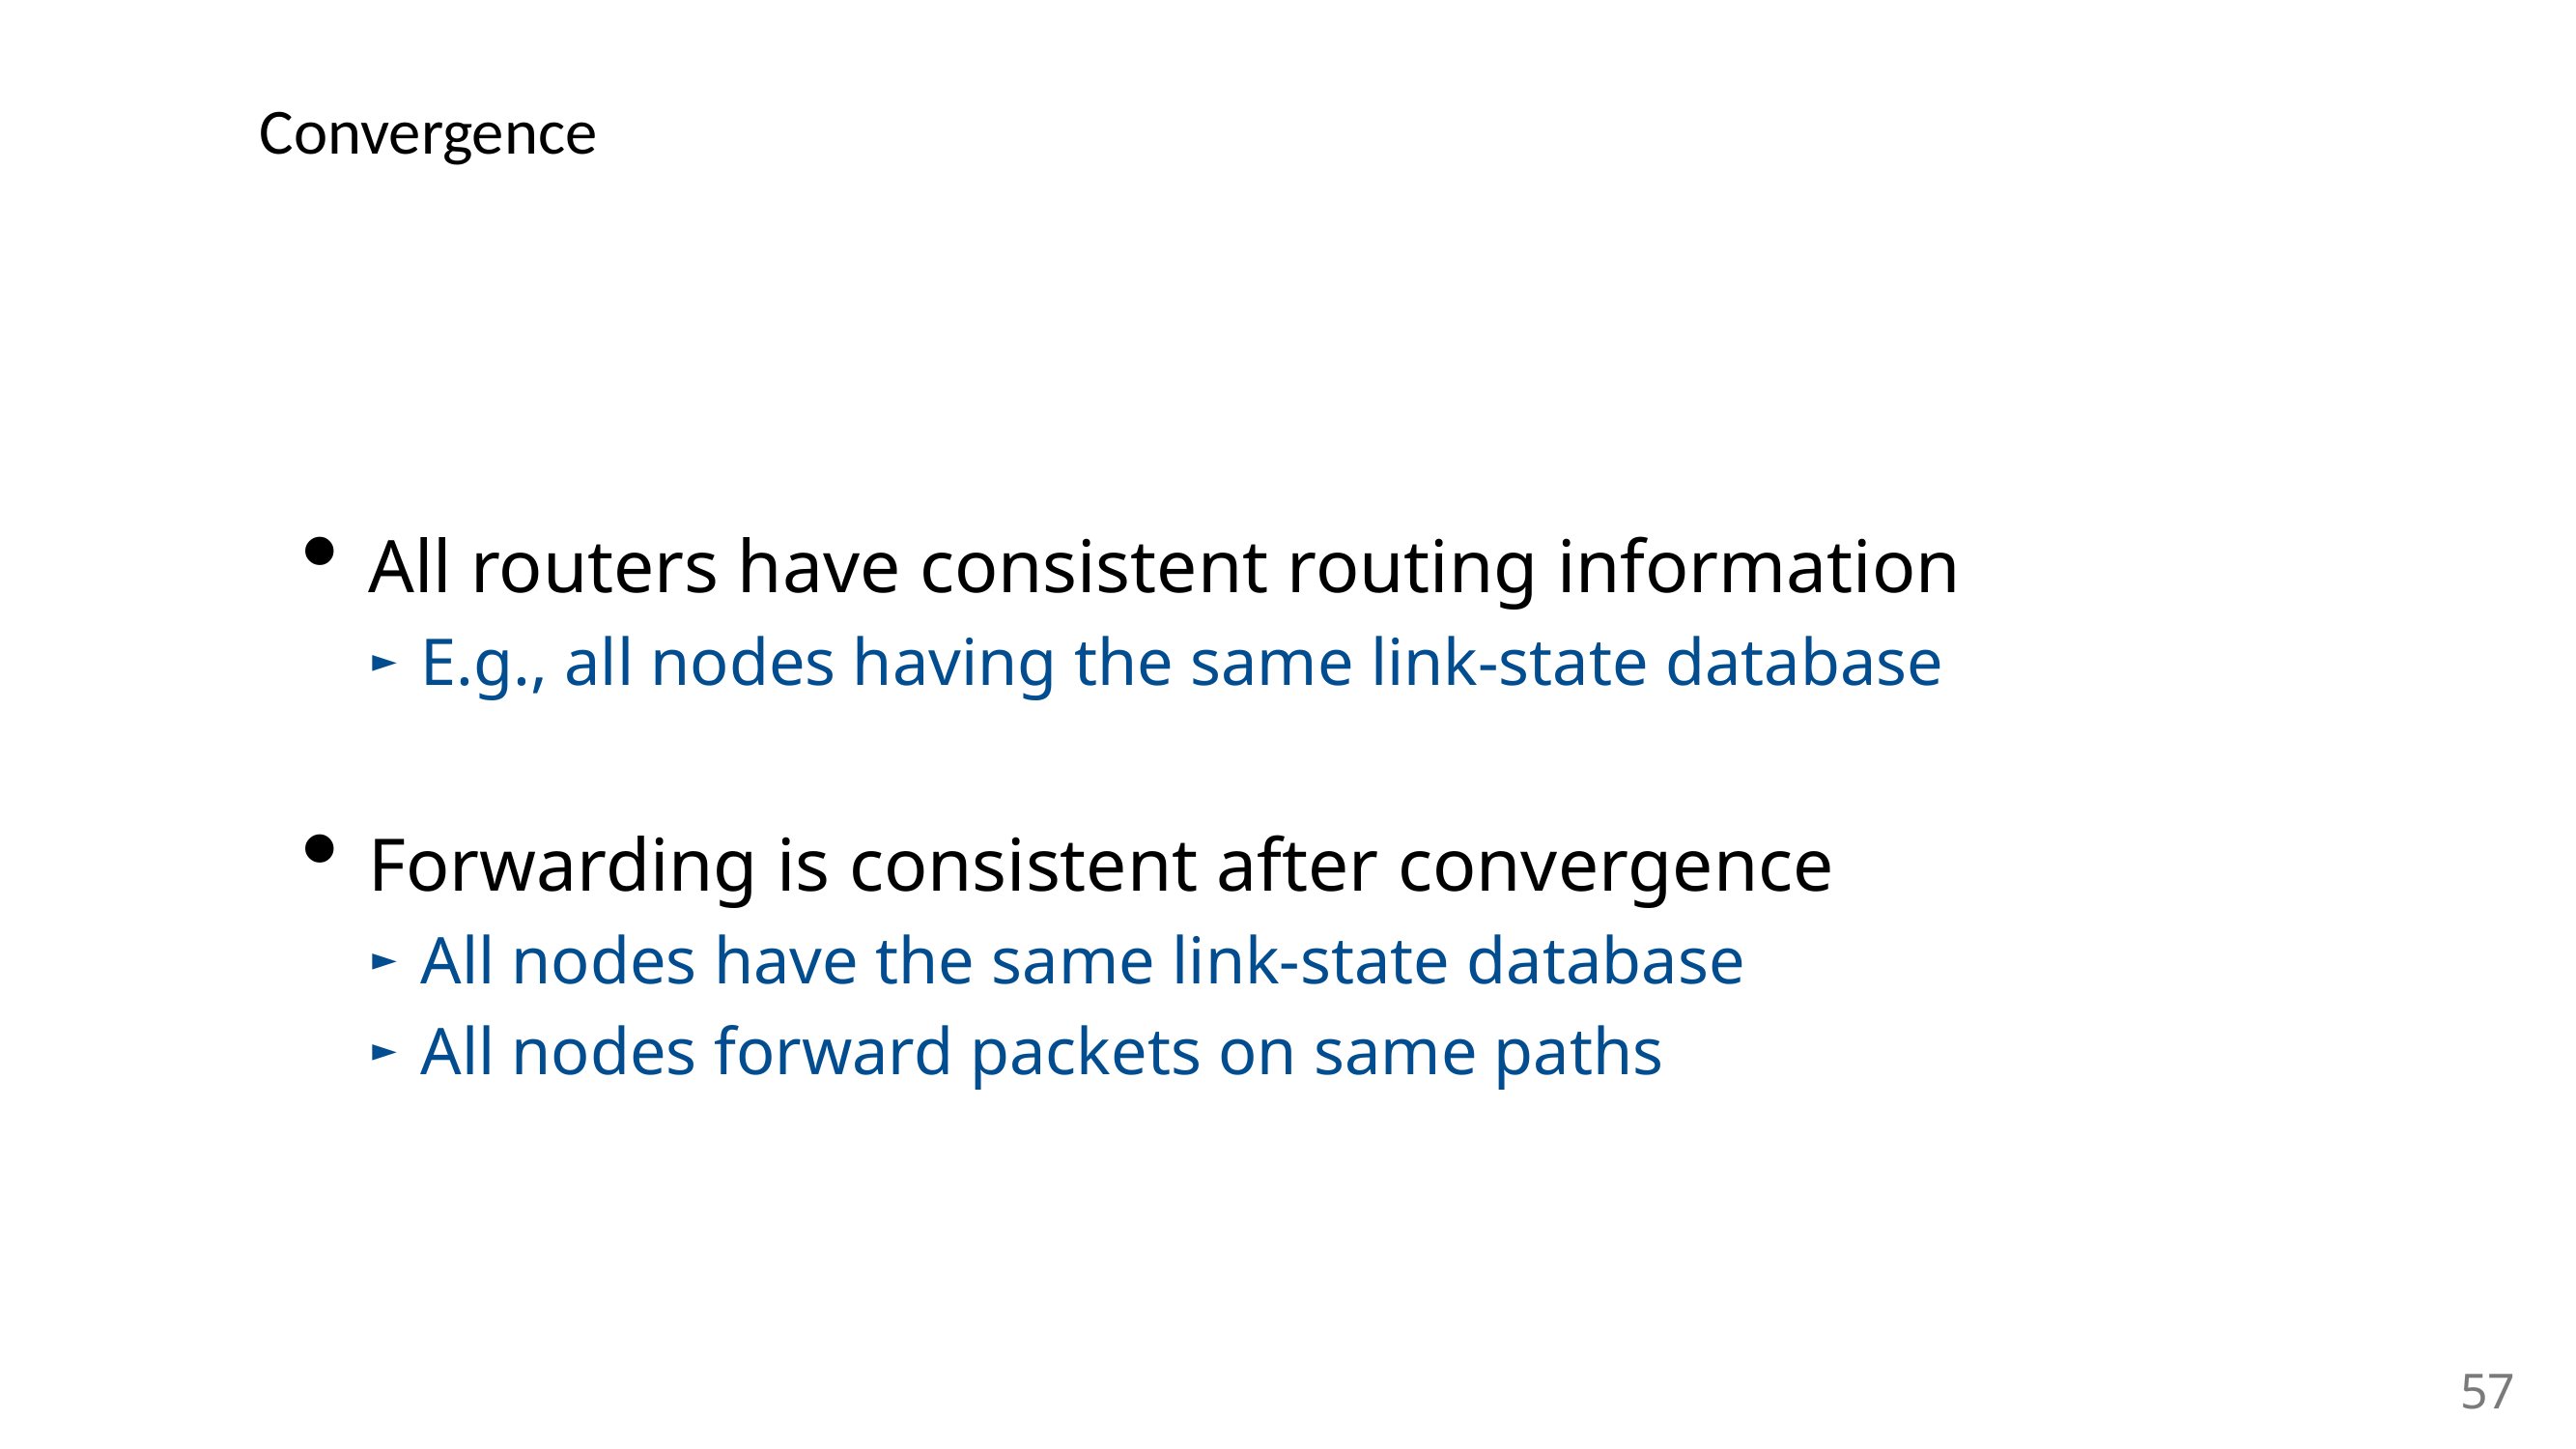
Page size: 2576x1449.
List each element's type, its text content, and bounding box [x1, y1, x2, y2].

title Convergence [250, 0, 2325, 259]
slide_number 57 [2453, 1359, 2522, 1434]
list All routers have consistent routing information E.g., all nodes having the same link-state database Forwarding is consistent after convergence All nodes have the same link-state database All nodes forward packets on same paths [250, 347, 2325, 1261]
